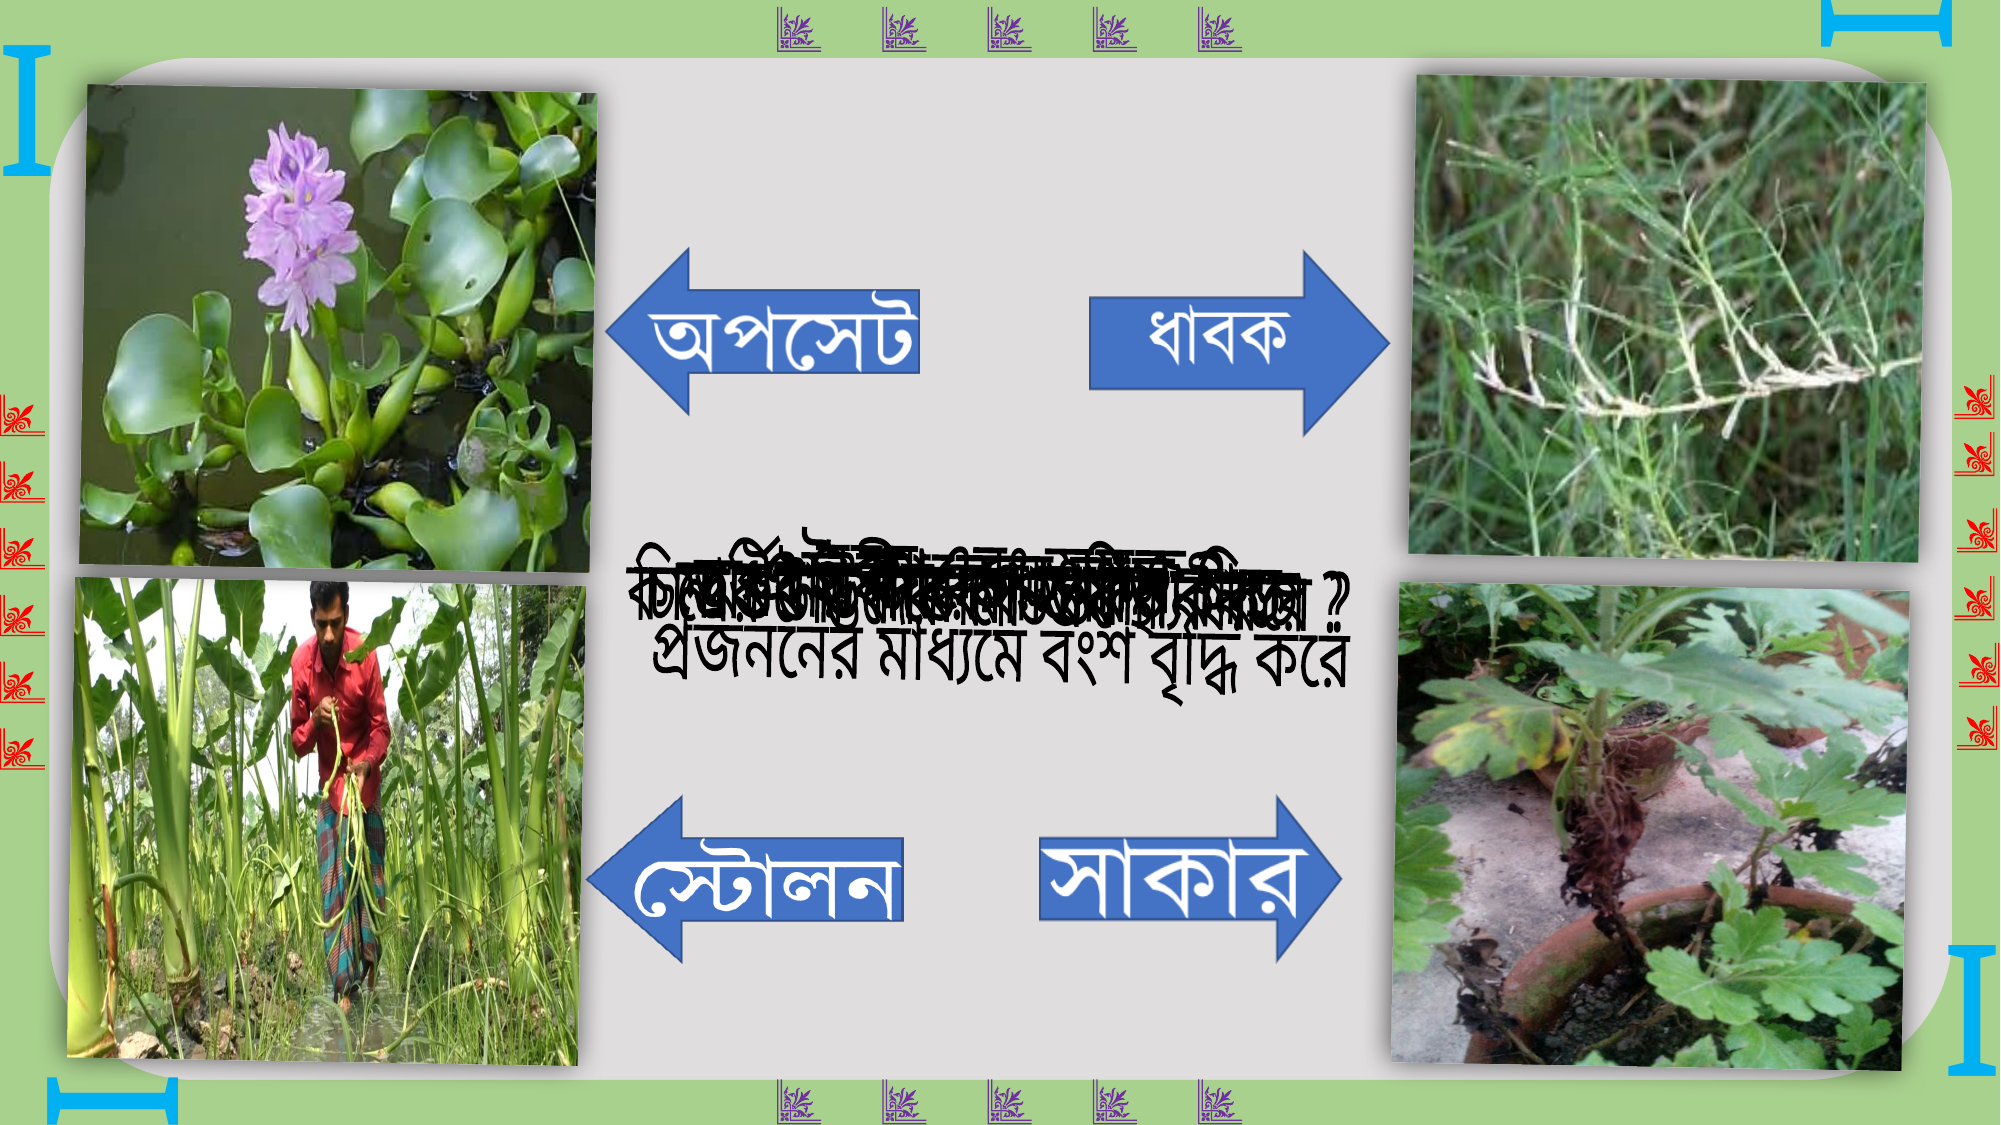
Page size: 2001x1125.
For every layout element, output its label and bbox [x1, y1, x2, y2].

picture [1089, 249, 1391, 441]
picture [1039, 794, 1343, 964]
picture [1409, 75, 1926, 562]
picture [585, 794, 904, 964]
picture [67, 577, 585, 1066]
picture [604, 246, 920, 417]
picture [79, 85, 597, 572]
picture [1392, 582, 1909, 1071]
